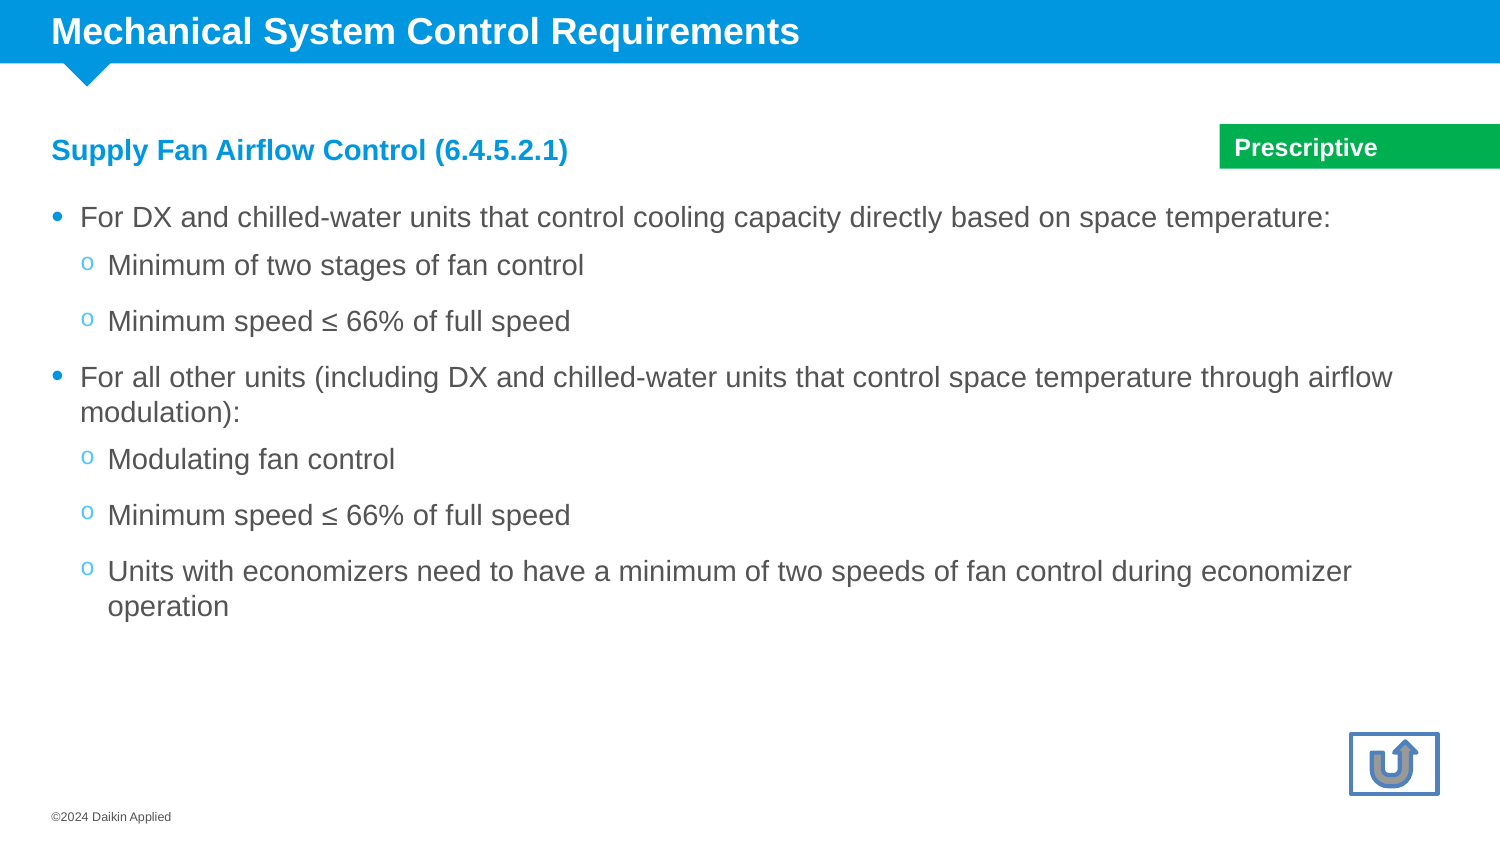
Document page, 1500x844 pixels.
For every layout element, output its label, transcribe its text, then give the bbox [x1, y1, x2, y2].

text_box Prescriptive [1219, 124, 1500, 169]
list Supply Fan Airflow Control (6.4.5.2.1) [36, 124, 1464, 176]
list For DX and chilled-water units that control cooling capacity directly based on space temperature: Minimum of two stages of fan control Minimum speed ≤ 66% of full speed For all other units (including DX and chilled-water units that control space temperature through airflow modulation): Modulating fan control Minimum speed ≤ 66% of full speed Units with economizers need to have a minimum of two speeds of fan control during economizer operation [36, 191, 1461, 757]
footer ©2024 Daikin Applied [36, 794, 572, 840]
title Mechanical System Control Requirements [36, 0, 1461, 63]
text_box [1349, 732, 1440, 796]
